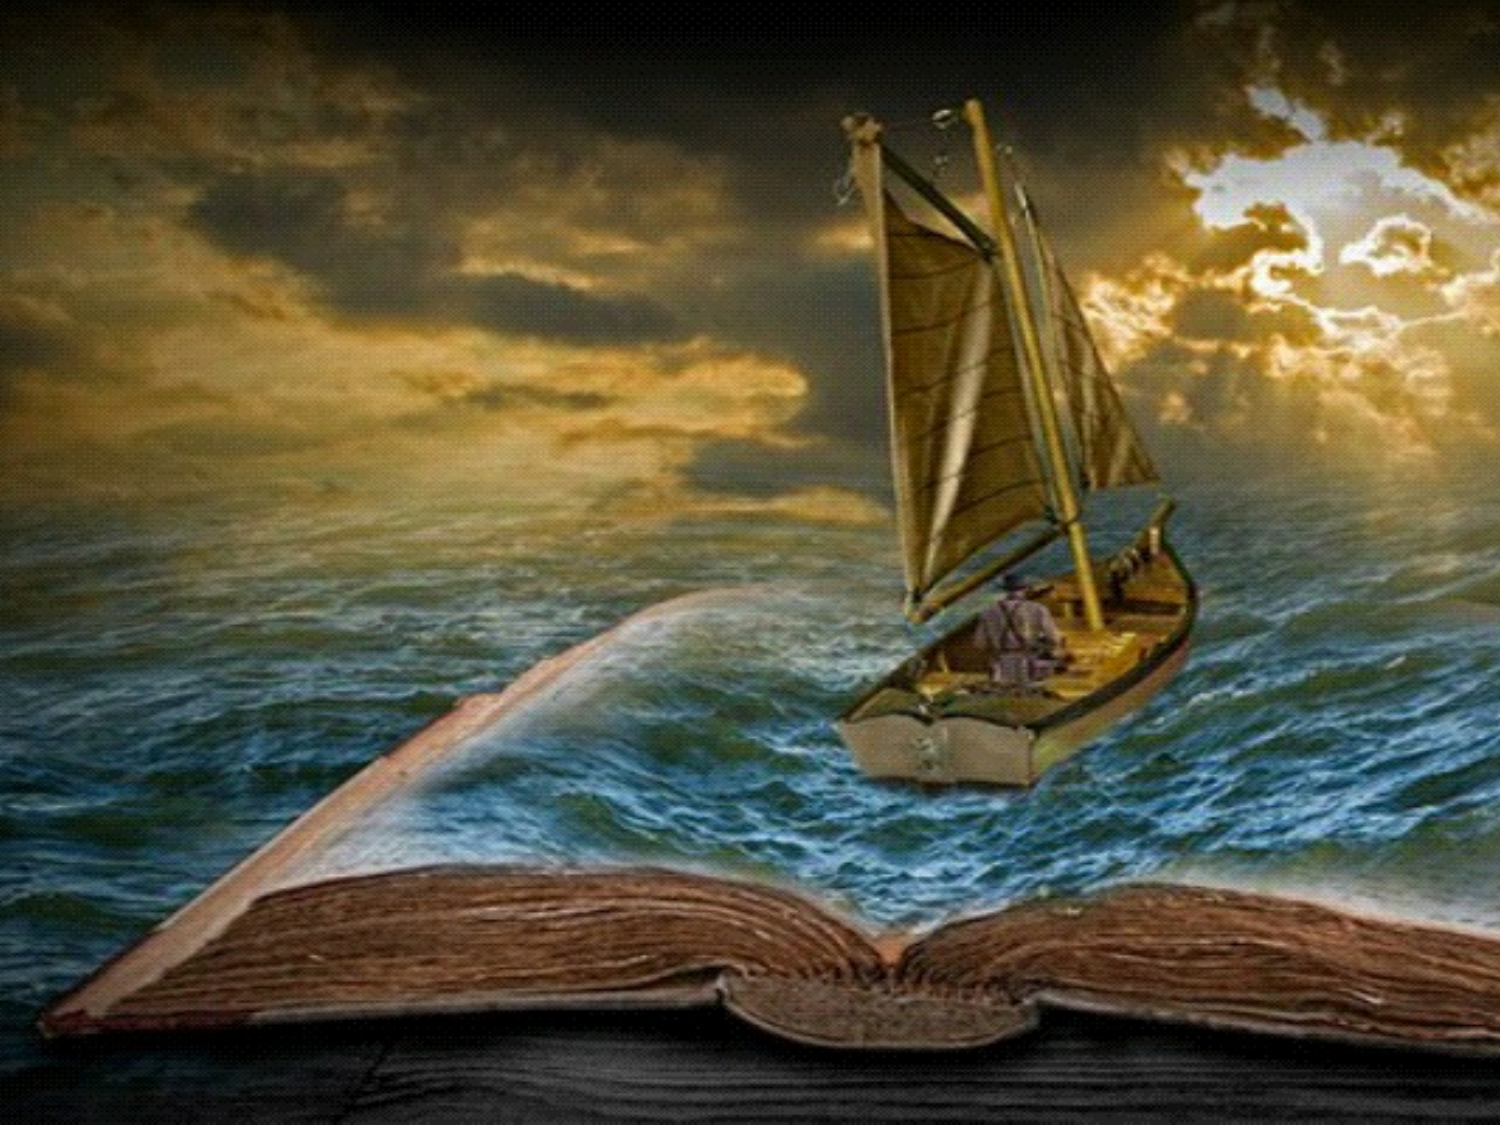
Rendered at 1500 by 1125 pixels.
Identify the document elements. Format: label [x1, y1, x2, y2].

list [0, 0, 1500, 1125]
